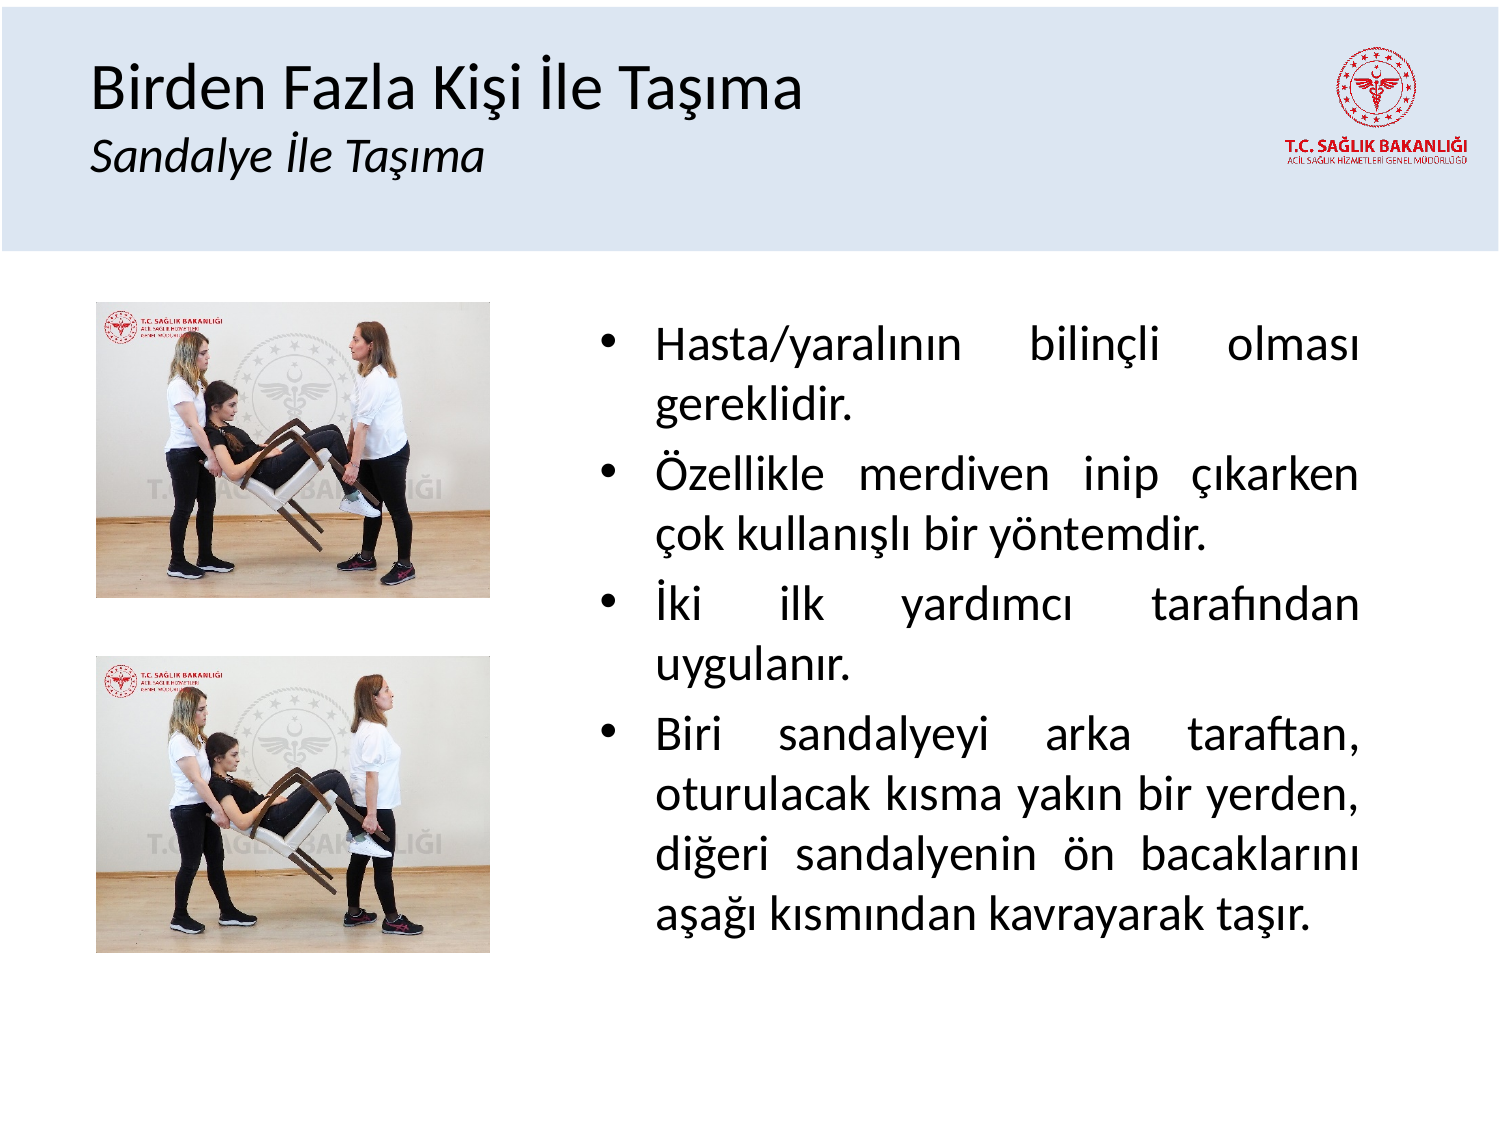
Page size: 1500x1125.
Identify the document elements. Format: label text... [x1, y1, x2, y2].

picture [1285, 47, 1467, 166]
text_box [0, 5, 1500, 253]
title Birden Fazla Kişi İle Taşıma Sandalye İle Taşıma [75, 19, 1425, 206]
picture [95, 656, 491, 953]
list Hasta/yaralının bilinçli olması gereklidir. Özellikle merdiven inip çıkarken çok kullanışlı bir yöntemdir. İki ilk yardımcı tarafından uygulanır. Biri sandalyeyi arka taraftan, oturulacak kısma yakın bir yerden, diğeri sandalyenin ön bacaklarını aşağı kısmından kavrayarak taşır. [584, 302, 1376, 976]
picture [95, 302, 491, 599]
